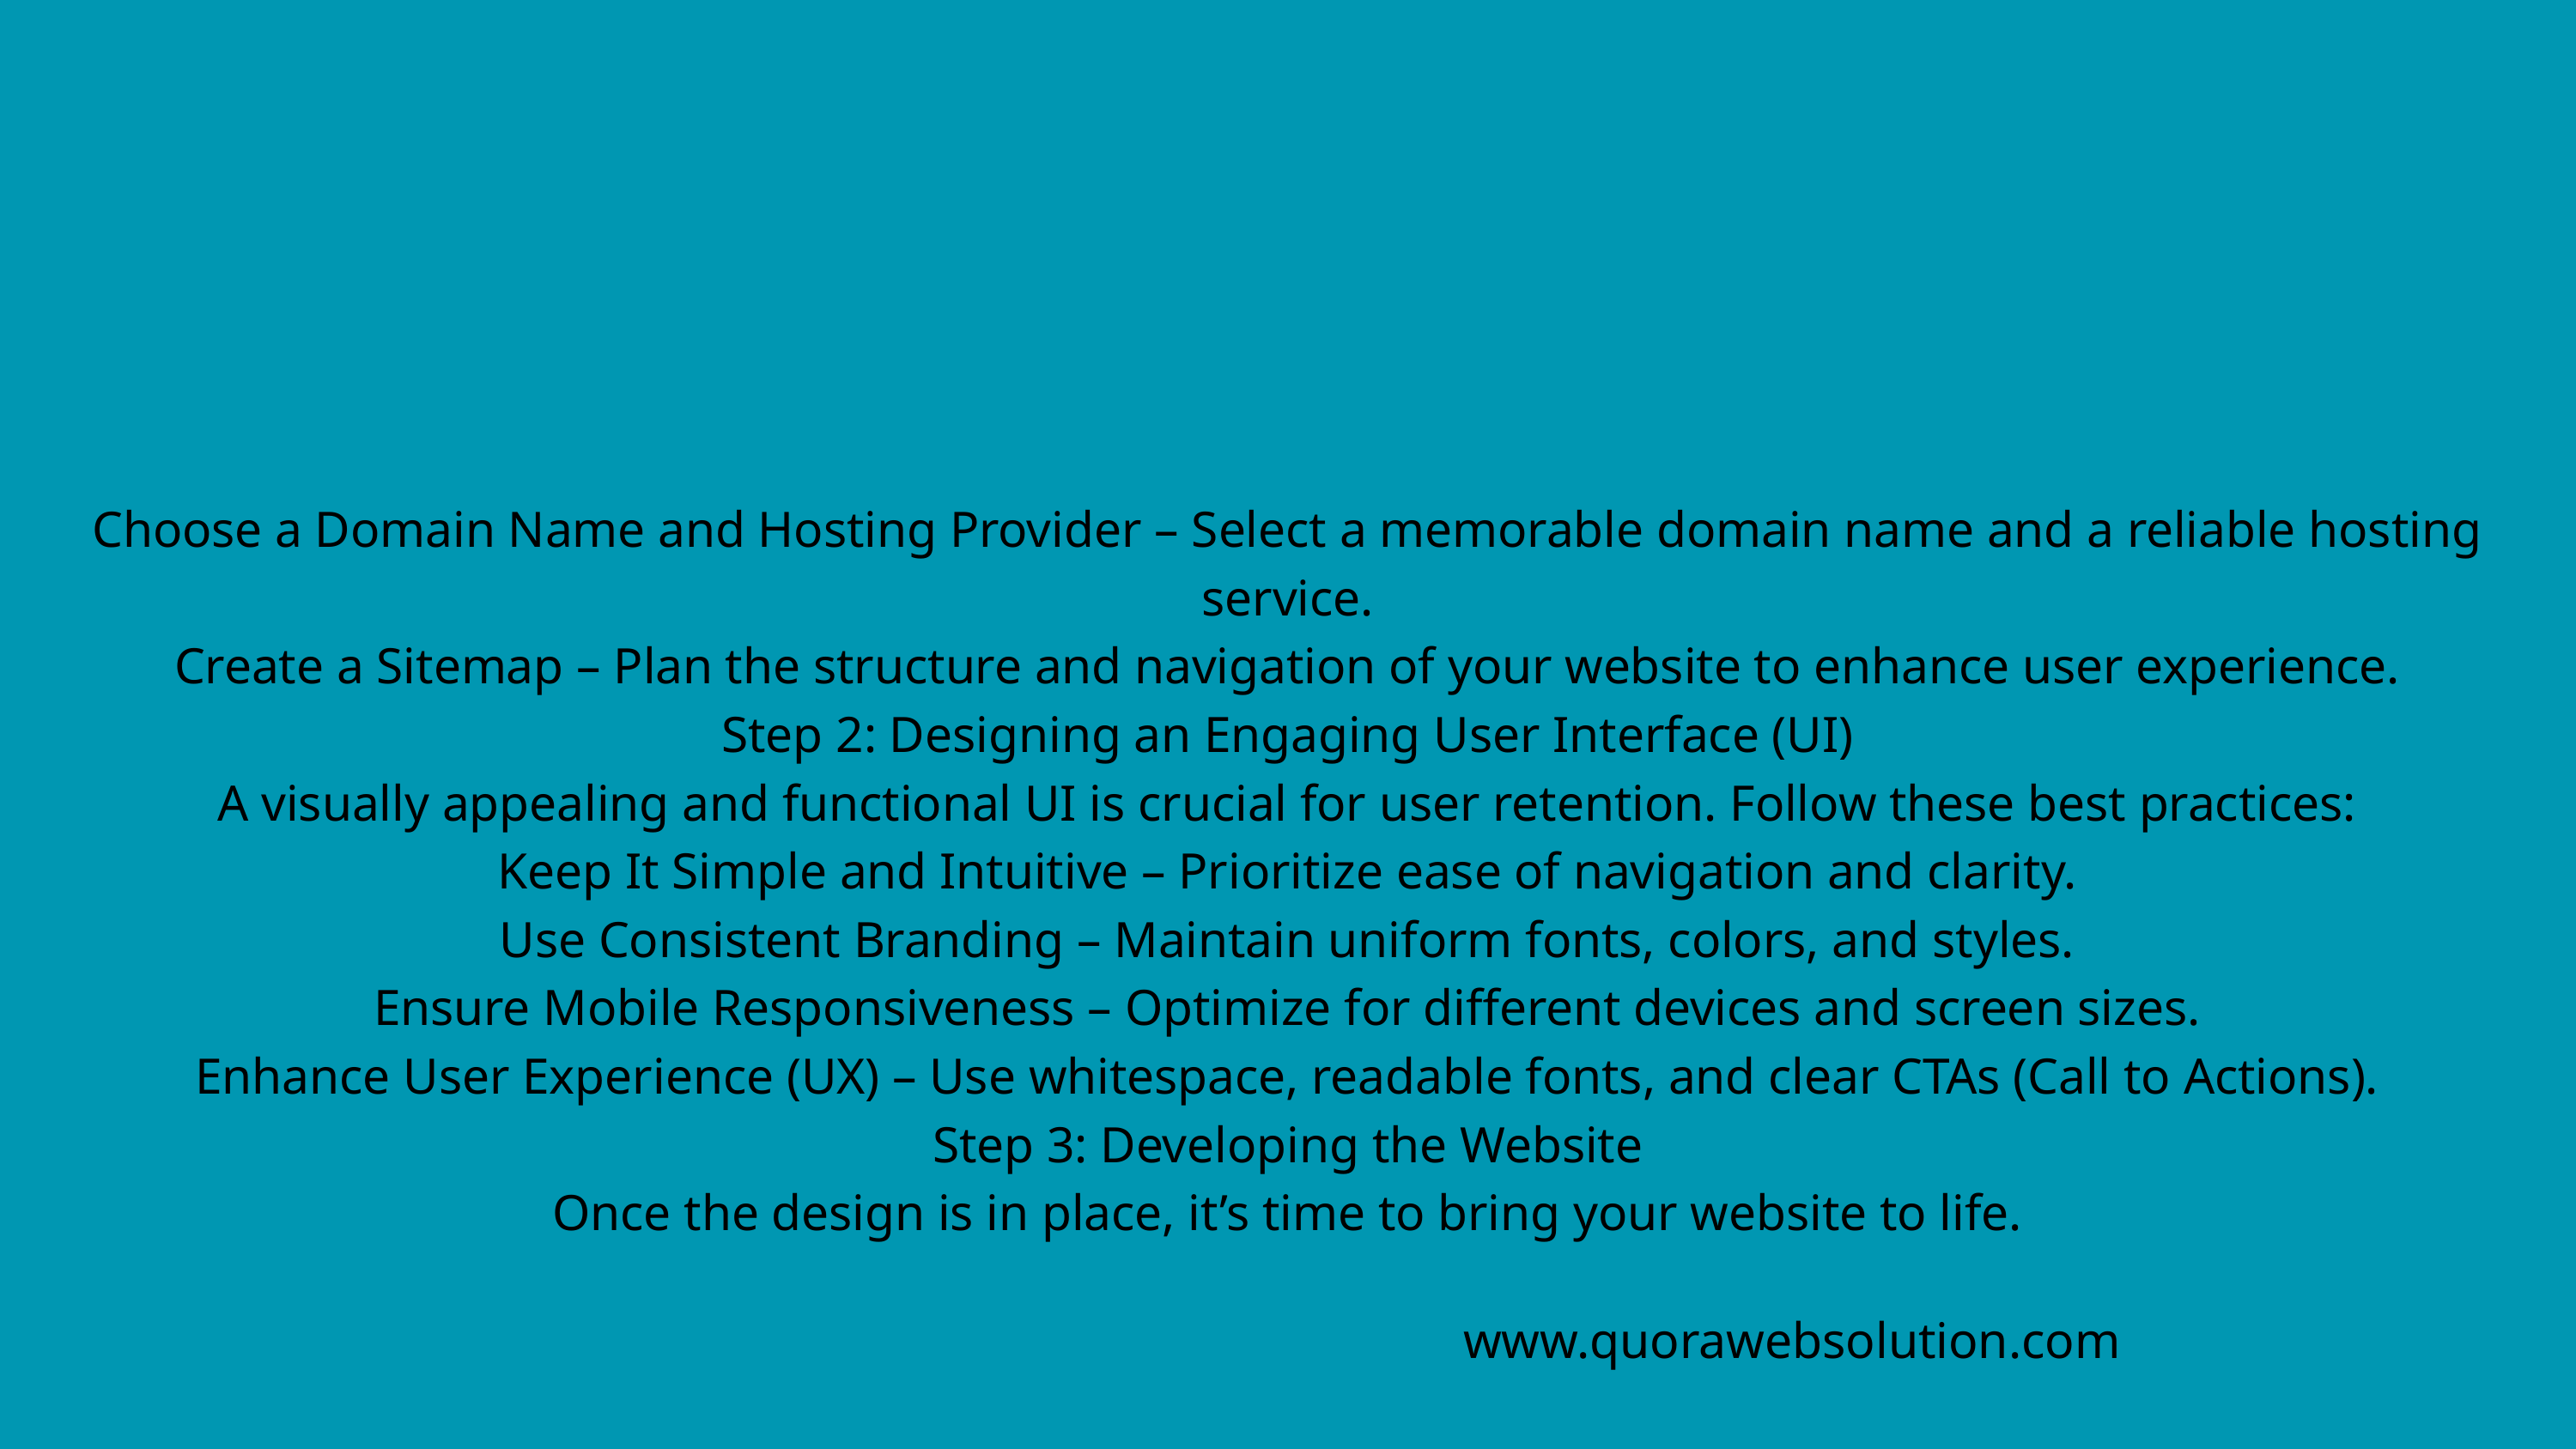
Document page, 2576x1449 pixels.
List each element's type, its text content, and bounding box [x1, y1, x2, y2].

text_box www.quorawebsolution.com [1437, 1290, 2148, 1369]
text_box Choose a Domain Name and Hosting Provider – Select a memorable domain name and a reliable hosting service. Create a Sitemap – Plan the structure and navigation of your website to enhance user experience. Step 2: Designing an Engaging User Interface (UI) A visually appealing and functional UI is crucial for user retention. Follow these best practices: Keep It Simple and Intuitive – Prioritize ease of navigation and clarity. Use Consistent Branding – Maintain uniform fonts, colors, and styles. Ensure Mobile Responsiveness – Optimize for different devices and screen sizes. Enhance User Experience (UX) – Use whitespace, readable fonts, and clear CTAs (Call to Actions). Step 3: Developing the Website Once the design is in place, it’s time to bring your website to life. [0, 488, 2576, 1240]
